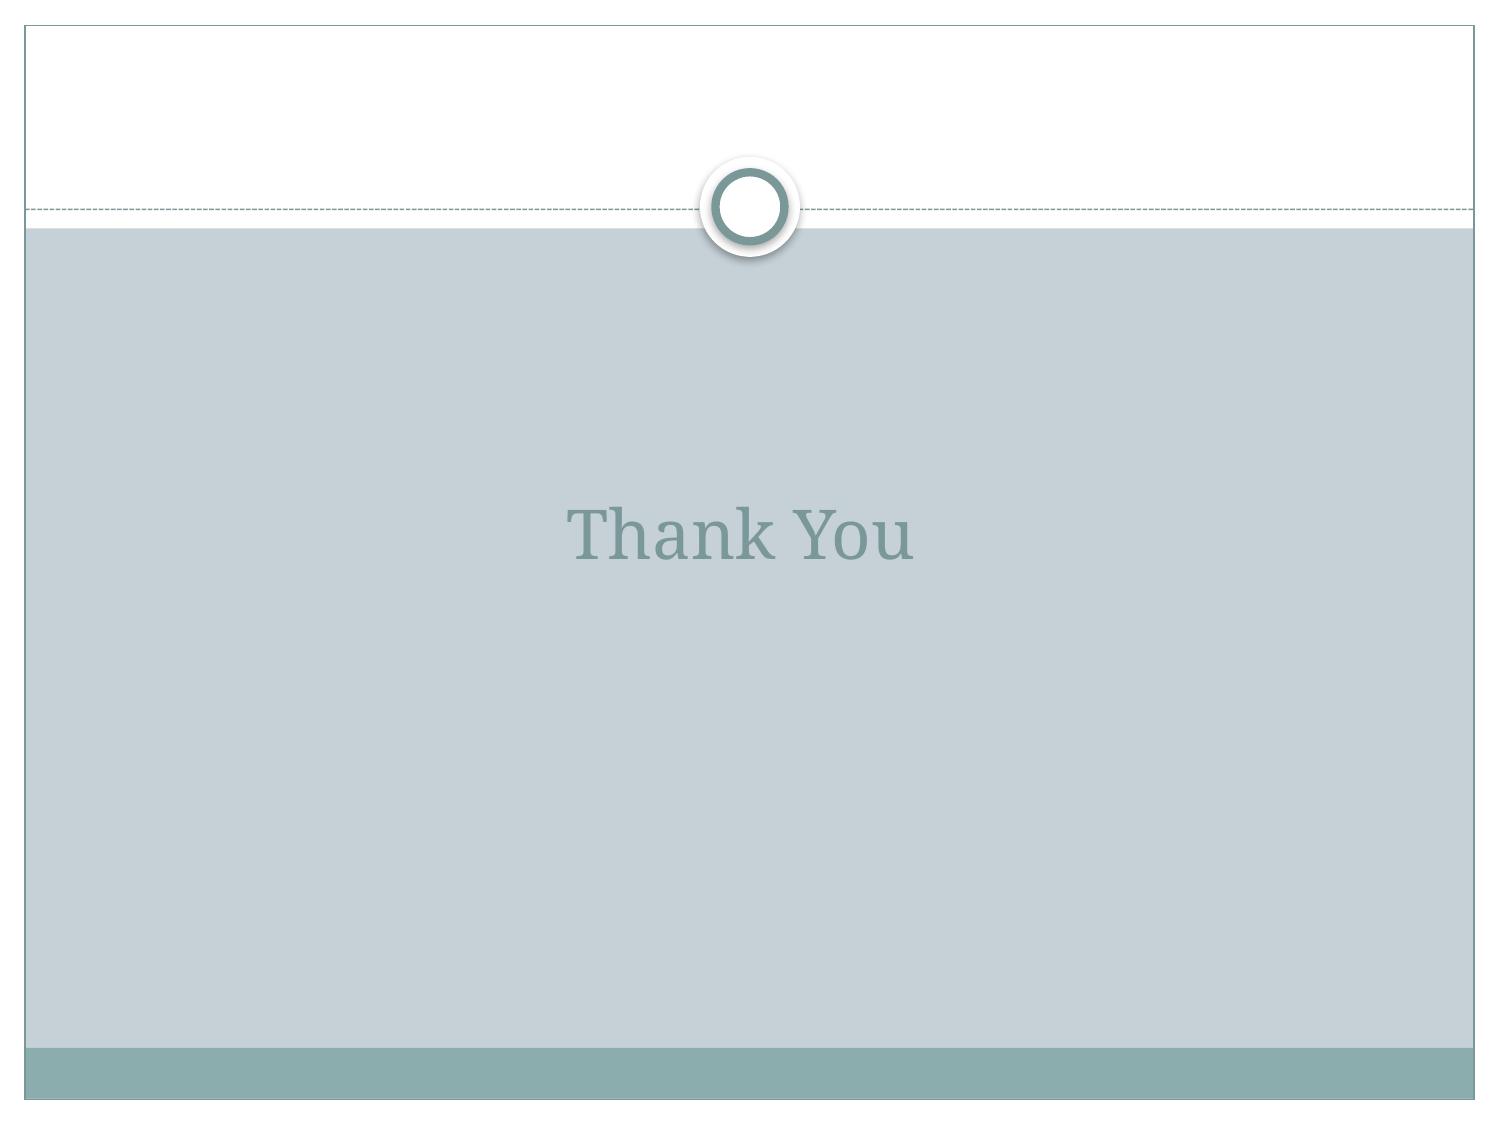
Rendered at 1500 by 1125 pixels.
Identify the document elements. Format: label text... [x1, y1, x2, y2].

title Thank You [41, 456, 1442, 581]
